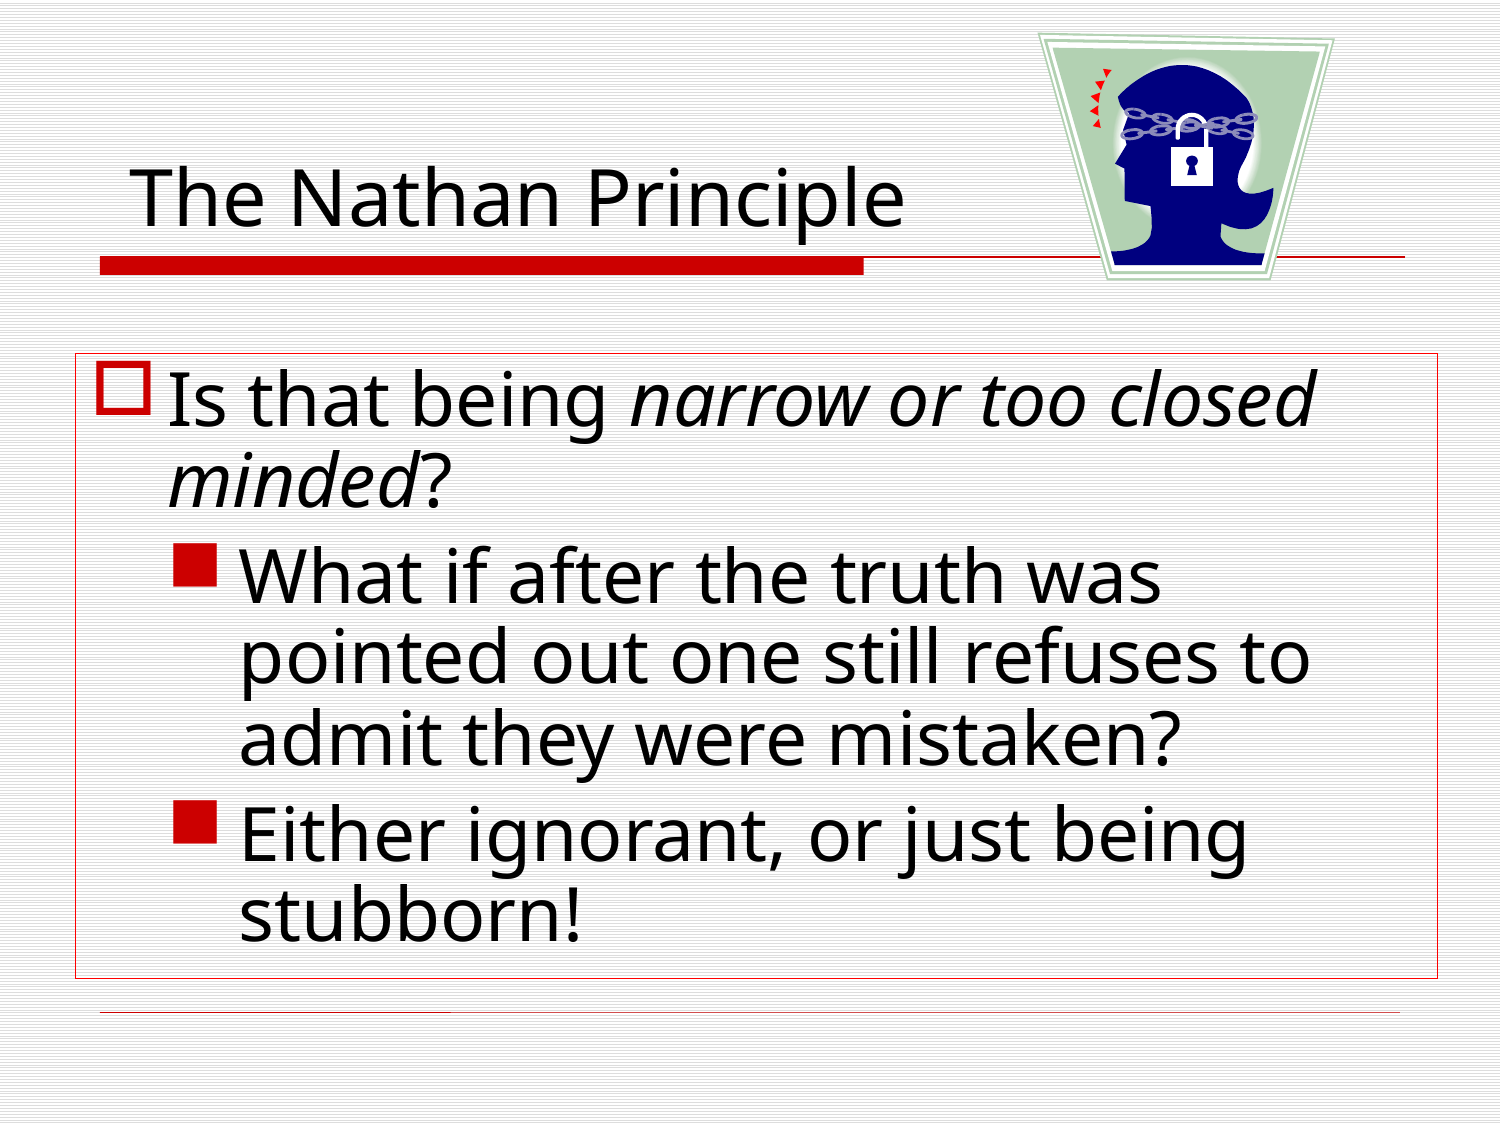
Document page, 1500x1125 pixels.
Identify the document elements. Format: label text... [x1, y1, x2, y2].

picture [1037, 24, 1335, 281]
list Is that being narrow or too closed minded? What if after the truth was pointed out one still refuses to admit they were mistaken? Either ignorant, or just being stubborn! [75, 353, 1438, 979]
title The Nathan Principle [94, 50, 1013, 250]
